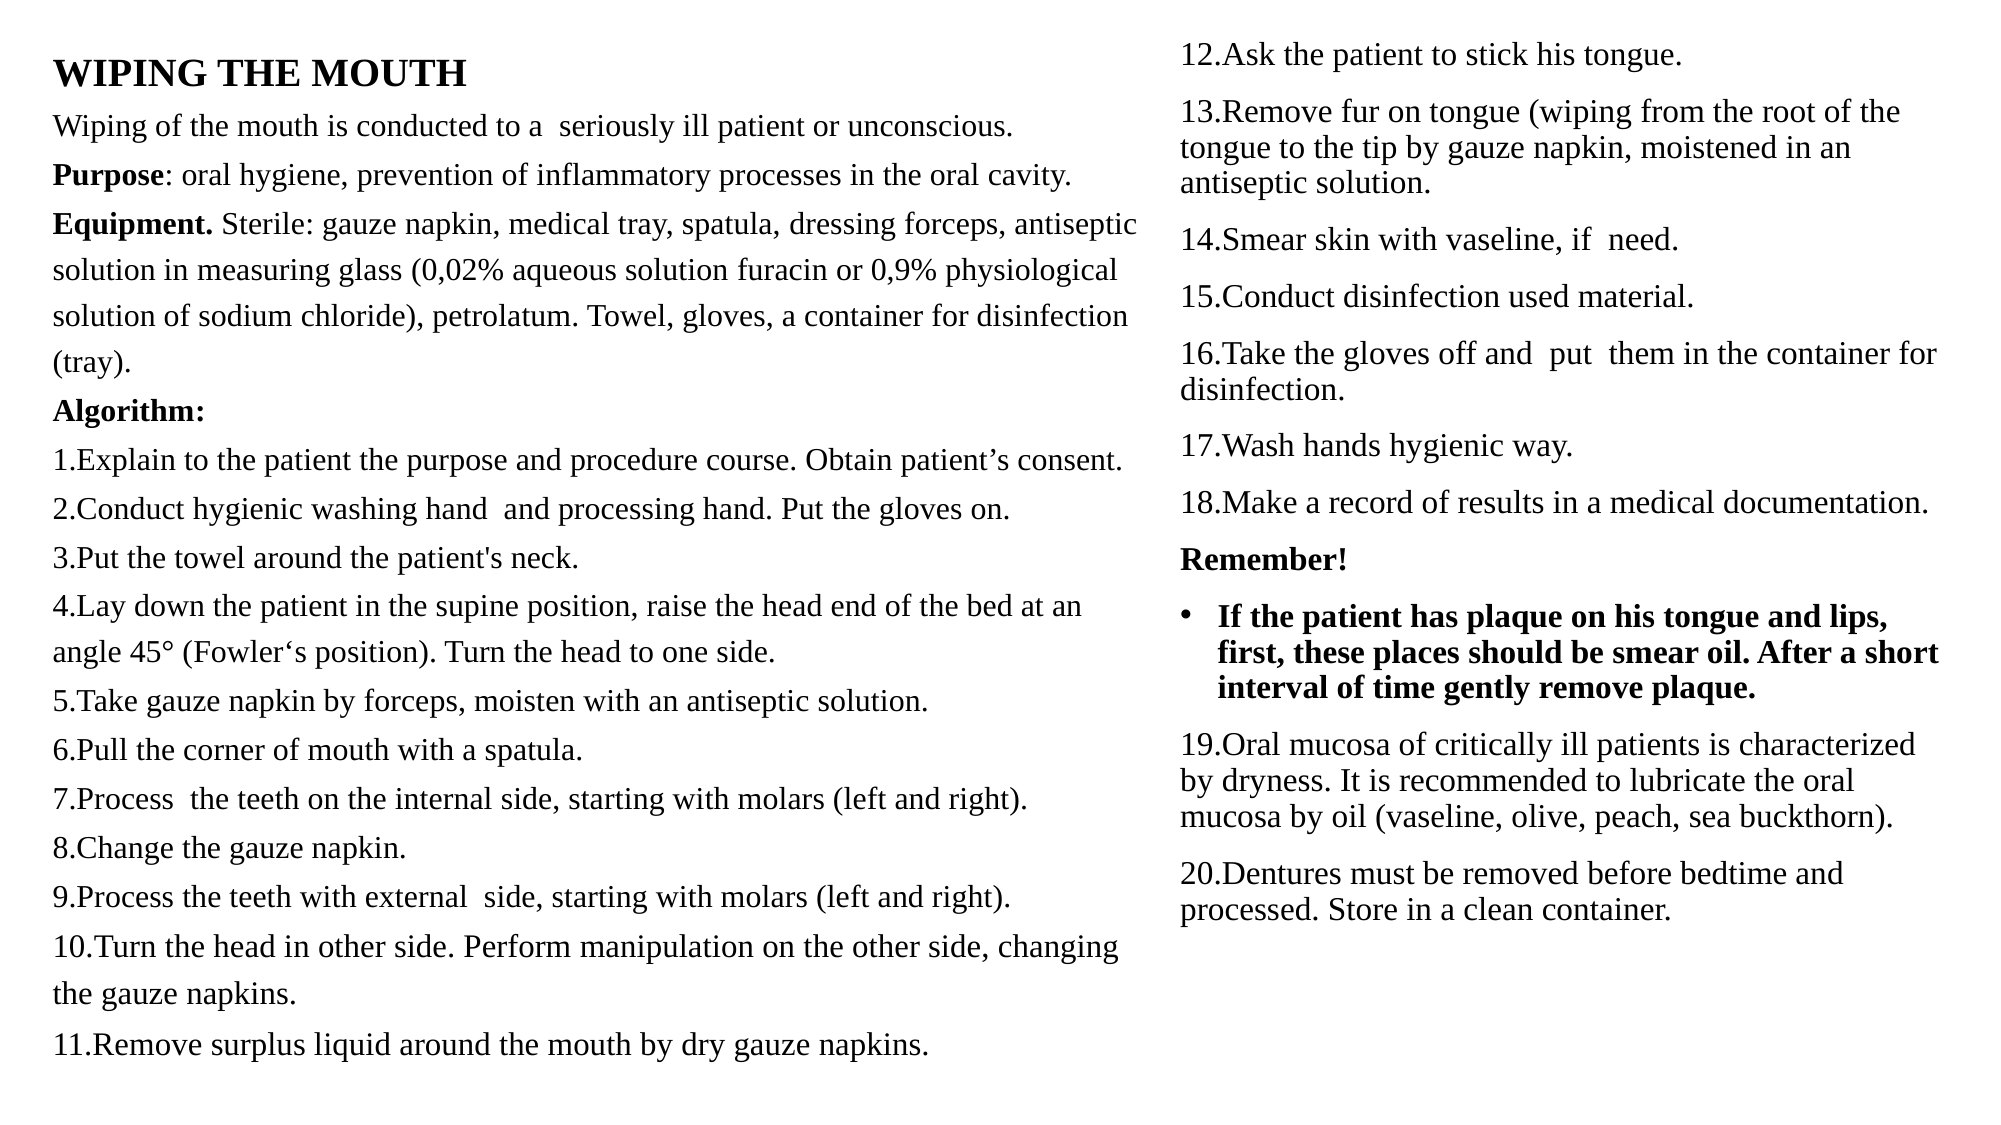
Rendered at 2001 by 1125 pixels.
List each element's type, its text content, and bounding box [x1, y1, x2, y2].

list WIPING THE MOUTH Wiping of the mouth is conducted to a seriously ill patient or unconscious. Purpose: oral hygiene, prevention of inflammatory processes in the oral cavity. Equipment. Sterile: gauze napkin, medical tray, spatula, dressing forceps, antiseptic solution in measuring glass (0,02% aqueous solution furacin or 0,9% physiological solution of sodium chloride), petrolatum. Towel, gloves, a container for disinfection (tray). Algorithm: 1.Explain to the patient the purpose and procedure course. Obtain patient’s consent. 2.Conduct hygienic washing hand and processing hand. Put the gloves on. 3.Put the towel around the patient's neck. 4.Lay down the patient in the supine position, raise the head end of the bed at an angle 45° (Fowler‘s position). Turn the head to one side. 5.Take gauze napkin by forceps, moisten with an antiseptic solution. 6.Pull the corner of mouth with a spatula. 7.Process the teeth on the internal side, starting with molars (left and right). 8.Change the gauze napkin. 9.Process the teeth with external side, starting with molars (left and right). 10.Turn the head in other side. Perform manipulation on the other side, changing the gauze napkins. 11.Remove surplus liquid around the mouth by dry gauze napkins. [37, 29, 1155, 1125]
list 12.Ask the patient to stick his tongue. 13.Remove fur on tongue (wiping from the root of the tongue to the tip by gauze napkin, moistened in an antiseptic solution. 14.Smear skin with vaseline, if need. 15.Conduct disinfection used material. 16.Take the gloves off and put them in the container for disinfection. 17.Wash hands hygienic way. 18.Make a record of results in a medical documentation. Remember! If the patient has plaque on his tongue and lips, first, these places should be smear oil. After a short interval of time gently remove plaque. 19.Oral mucosa of critically ill patients is characterized by dryness. It is recommended to lubricate the oral mucosa by oil (vaseline, olive, peach, sea buckthorn). 20.Dentures must be removed before bedtime and processed. Store in a clean container. [1165, 29, 1969, 1125]
